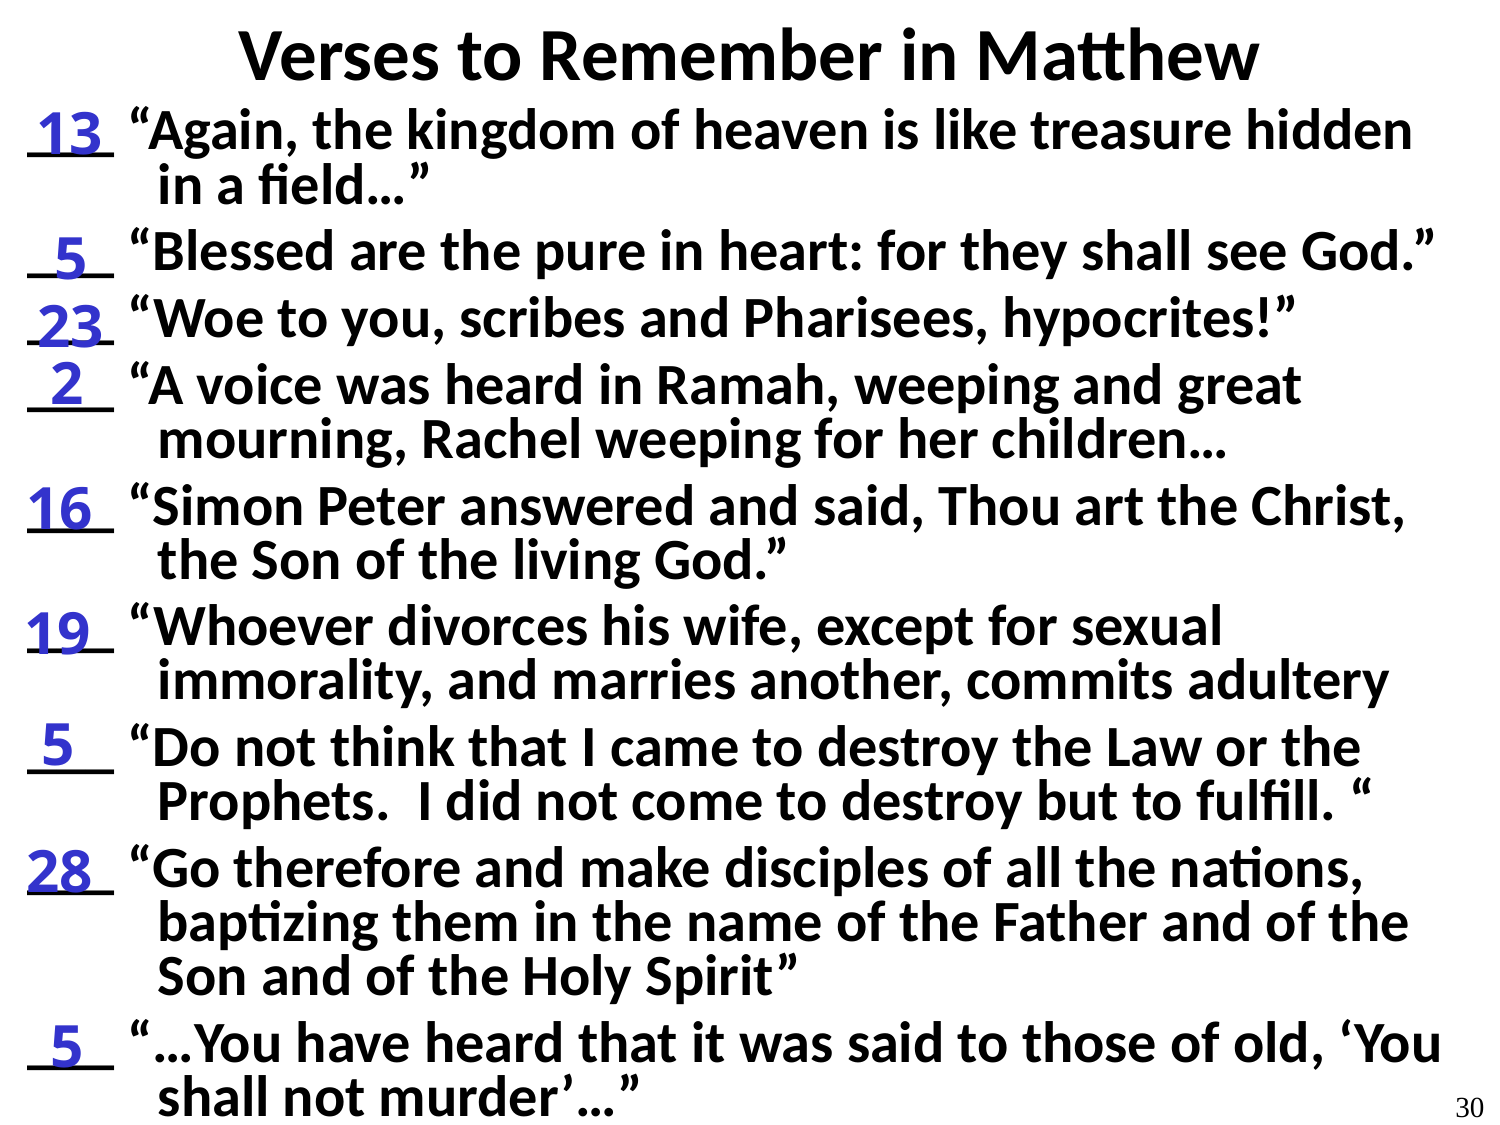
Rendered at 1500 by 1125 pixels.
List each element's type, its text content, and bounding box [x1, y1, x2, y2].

text_box 28 [11, 826, 109, 912]
text_box 19 [9, 589, 106, 674]
text_box 23 [22, 281, 120, 367]
text_box 13 [21, 89, 118, 174]
text_box 5 [26, 699, 90, 785]
slide_number 30 [1187, 1087, 1500, 1125]
text_box 2 [35, 339, 99, 424]
title Verses to Remember in Matthew [112, 0, 1388, 99]
list ___ “Again, the kingdom of heaven is like treasure hidden in a field…” ___ “Blessed are the pure in heart: for they shall see God.” ___ “Woe to you, scribes and Pharisees, hypocrites!” ___ “A voice was heard in Ramah, weeping and great mourning, Rachel weeping for her children… ___ “Simon Peter answered and said, Thou art the Christ, the Son of the living God.” ___ “Whoever divorces his wife, except for sexual immorality, and marries another, commits adultery ___ “Do not think that I came to destroy the Law or the Prophets. I did not come to destroy but to fulfill. “ ___ “Go therefore and make disciples of all the nations, baptizing them in the name of the Father and of the Son and of the Holy Spirit” ___ “…You have heard that it was said to those of old, ‘You shall not murder’…” [12, 99, 1488, 776]
text_box 5 [39, 214, 103, 281]
text_box 5 [35, 1001, 99, 1087]
text_box 16 [11, 464, 109, 549]
